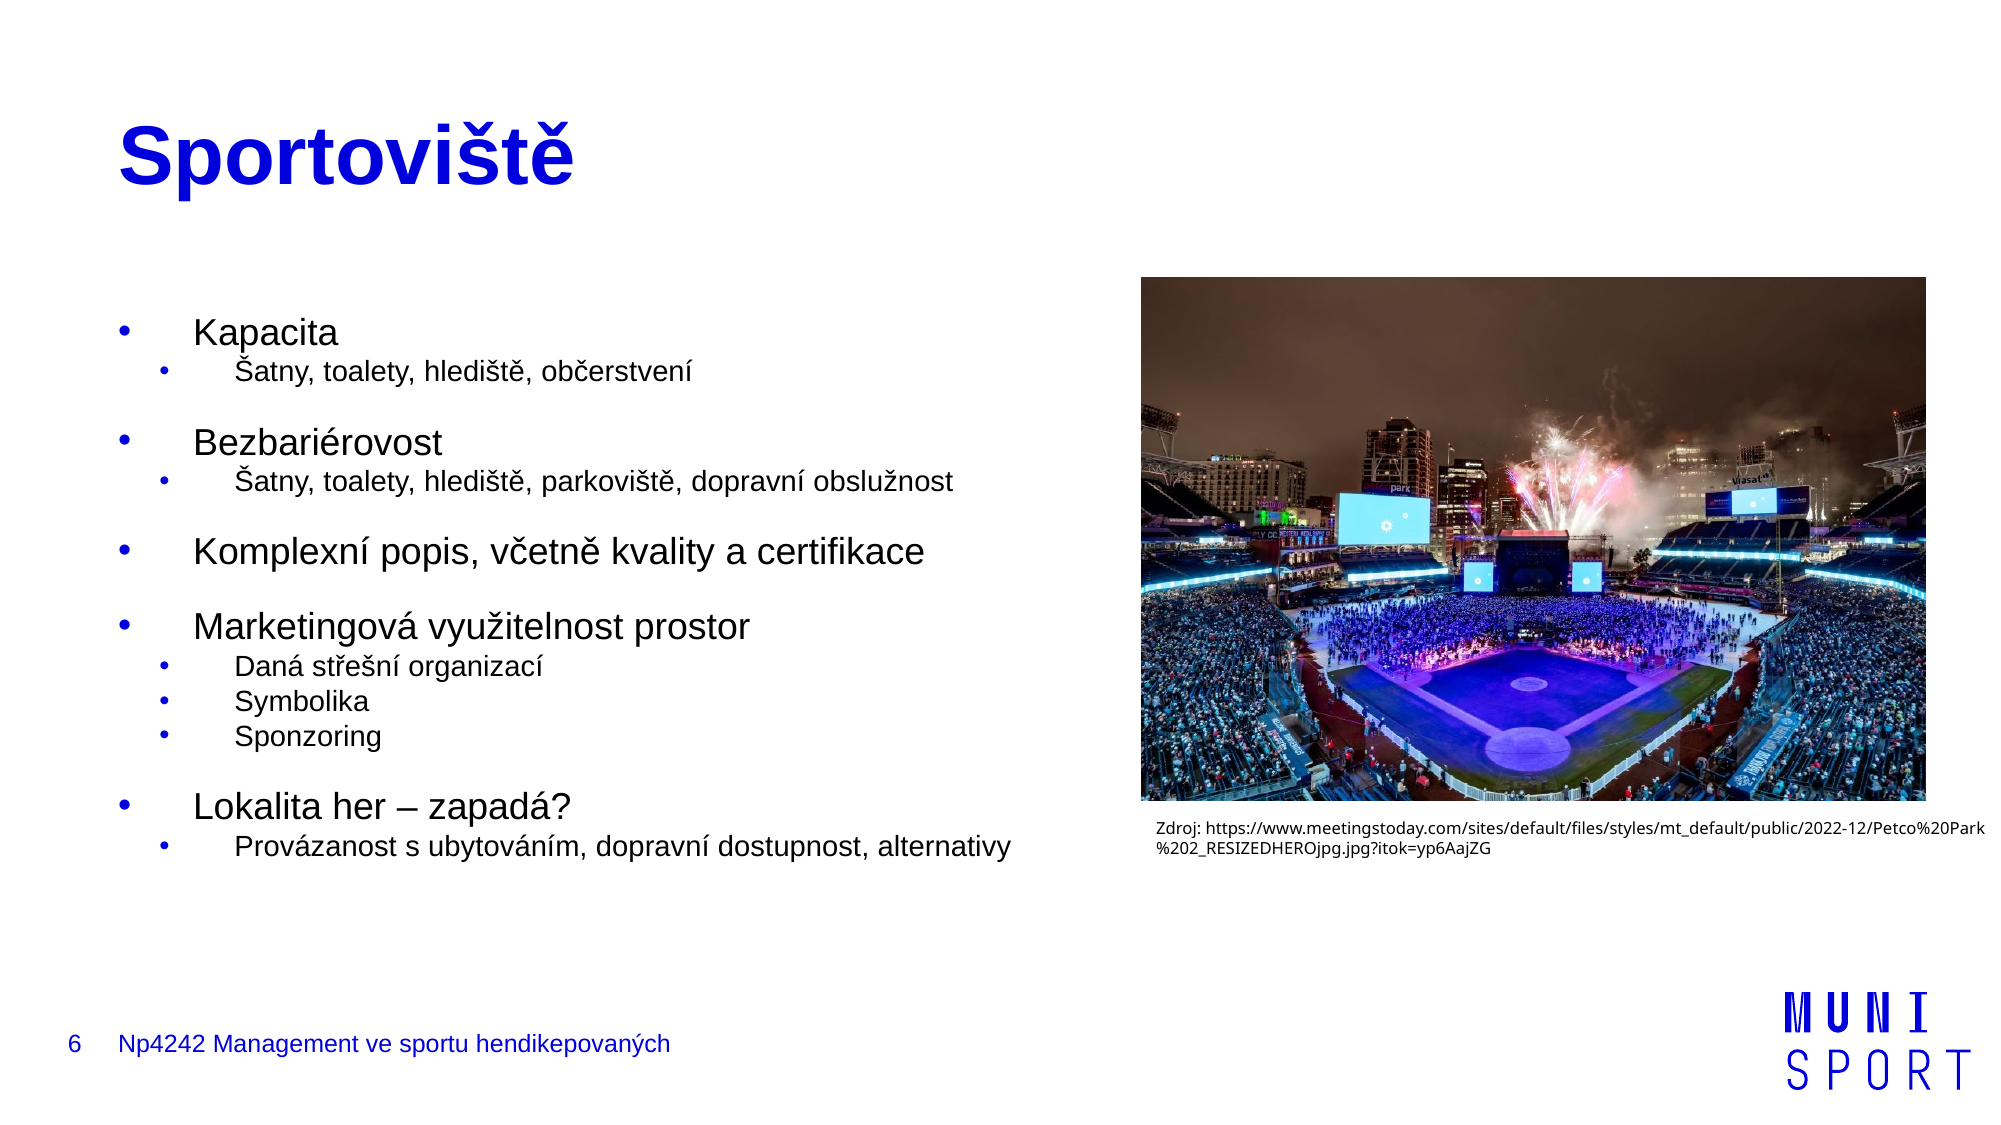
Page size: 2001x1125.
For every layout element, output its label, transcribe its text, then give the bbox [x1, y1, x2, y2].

list Kapacita Šatny, toalety, hlediště, občerstvení Bezbariérovost Šatny, toalety, hlediště, parkoviště, dopravní obslužnost Komplexní popis, včetně kvality a certifikace Marketingová využitelnost prostor Daná střešní organizací Symbolika Sponzoring Lokalita her – zapadá? Provázanost s ubytováním, dopravní dostupnost, alternativy [118, 277, 1883, 957]
title Sportoviště [118, 118, 1883, 193]
footer Np4242 Management ve sportu hendikepovaných [118, 1021, 1418, 1063]
text_box Zdroj: https://www.meetingstoday.com/sites/default/files/styles/mt_default/public/2022-12/Petco%20Park%202_RESIZEDHEROjpg.jpg?itok=yp6AajZG [1141, 810, 2000, 865]
picture [1141, 277, 1927, 802]
slide_number 6 [67, 1021, 110, 1063]
